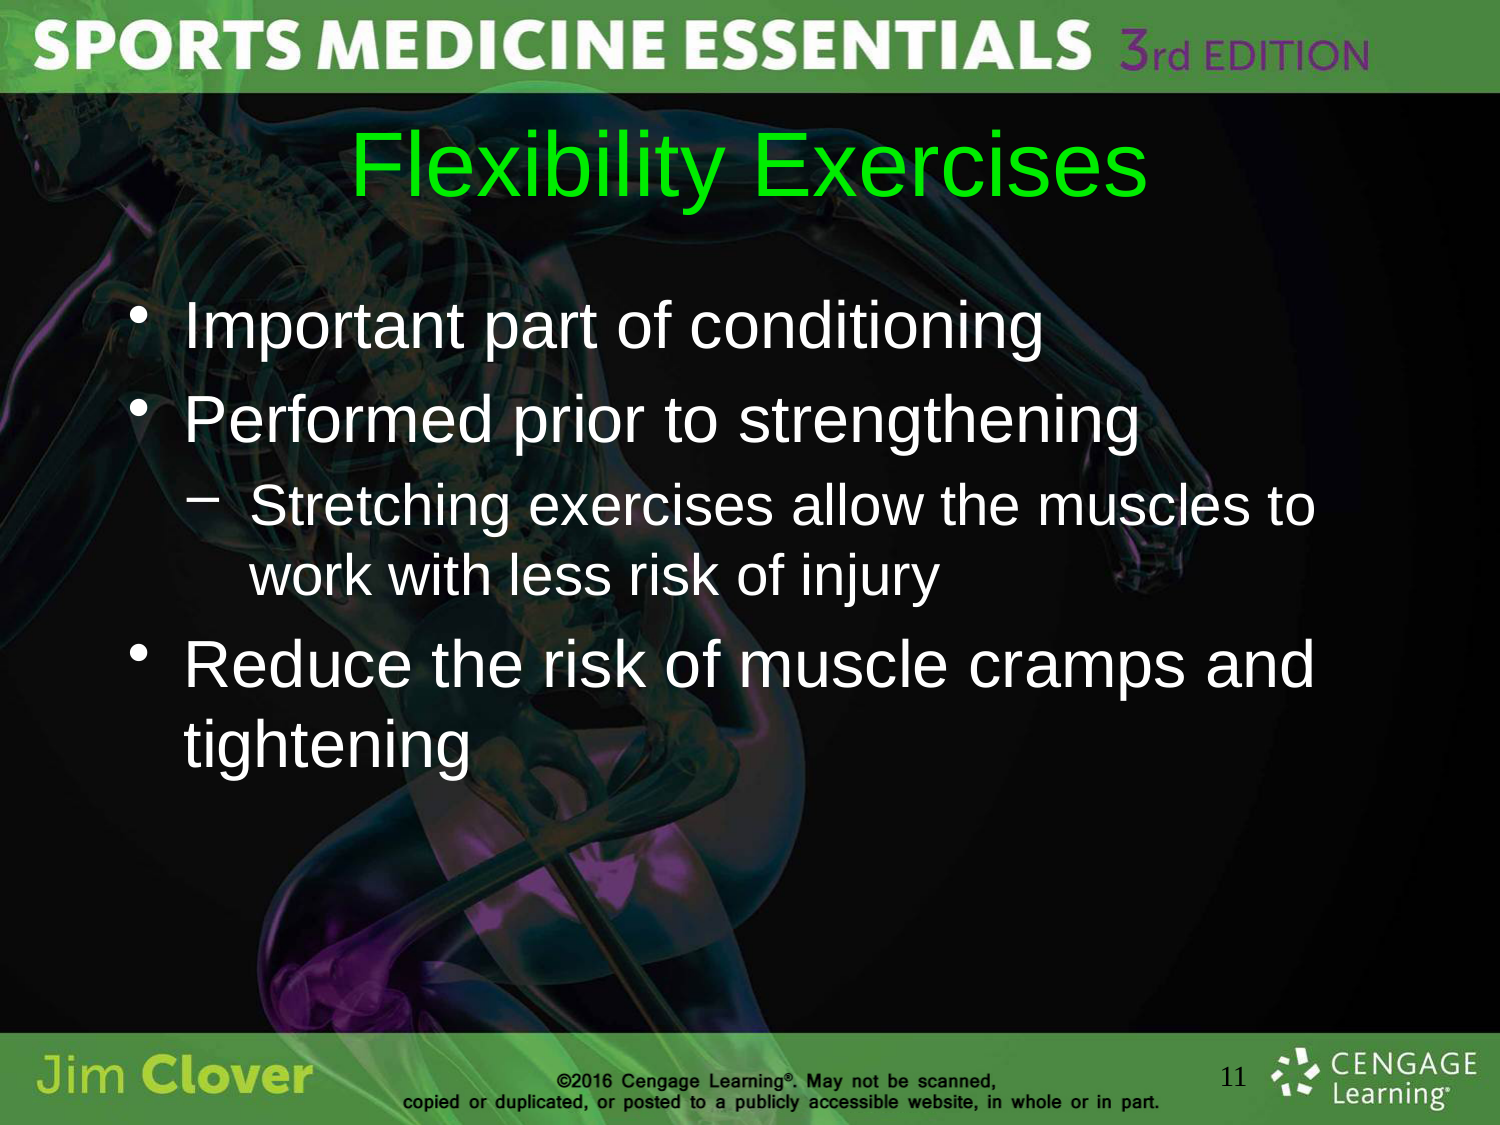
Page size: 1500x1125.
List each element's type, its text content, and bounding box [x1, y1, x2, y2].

title Flexibility Exercises [112, 104, 1388, 230]
picture [0, 0, 1500, 1125]
list Important part of conditioning Performed prior to strengthening Stretching exercises allow the muscles to work with less risk of injury Reduce the risk of muscle cramps and tightening [112, 274, 1388, 1000]
slide_number 11 [950, 1050, 1263, 1125]
